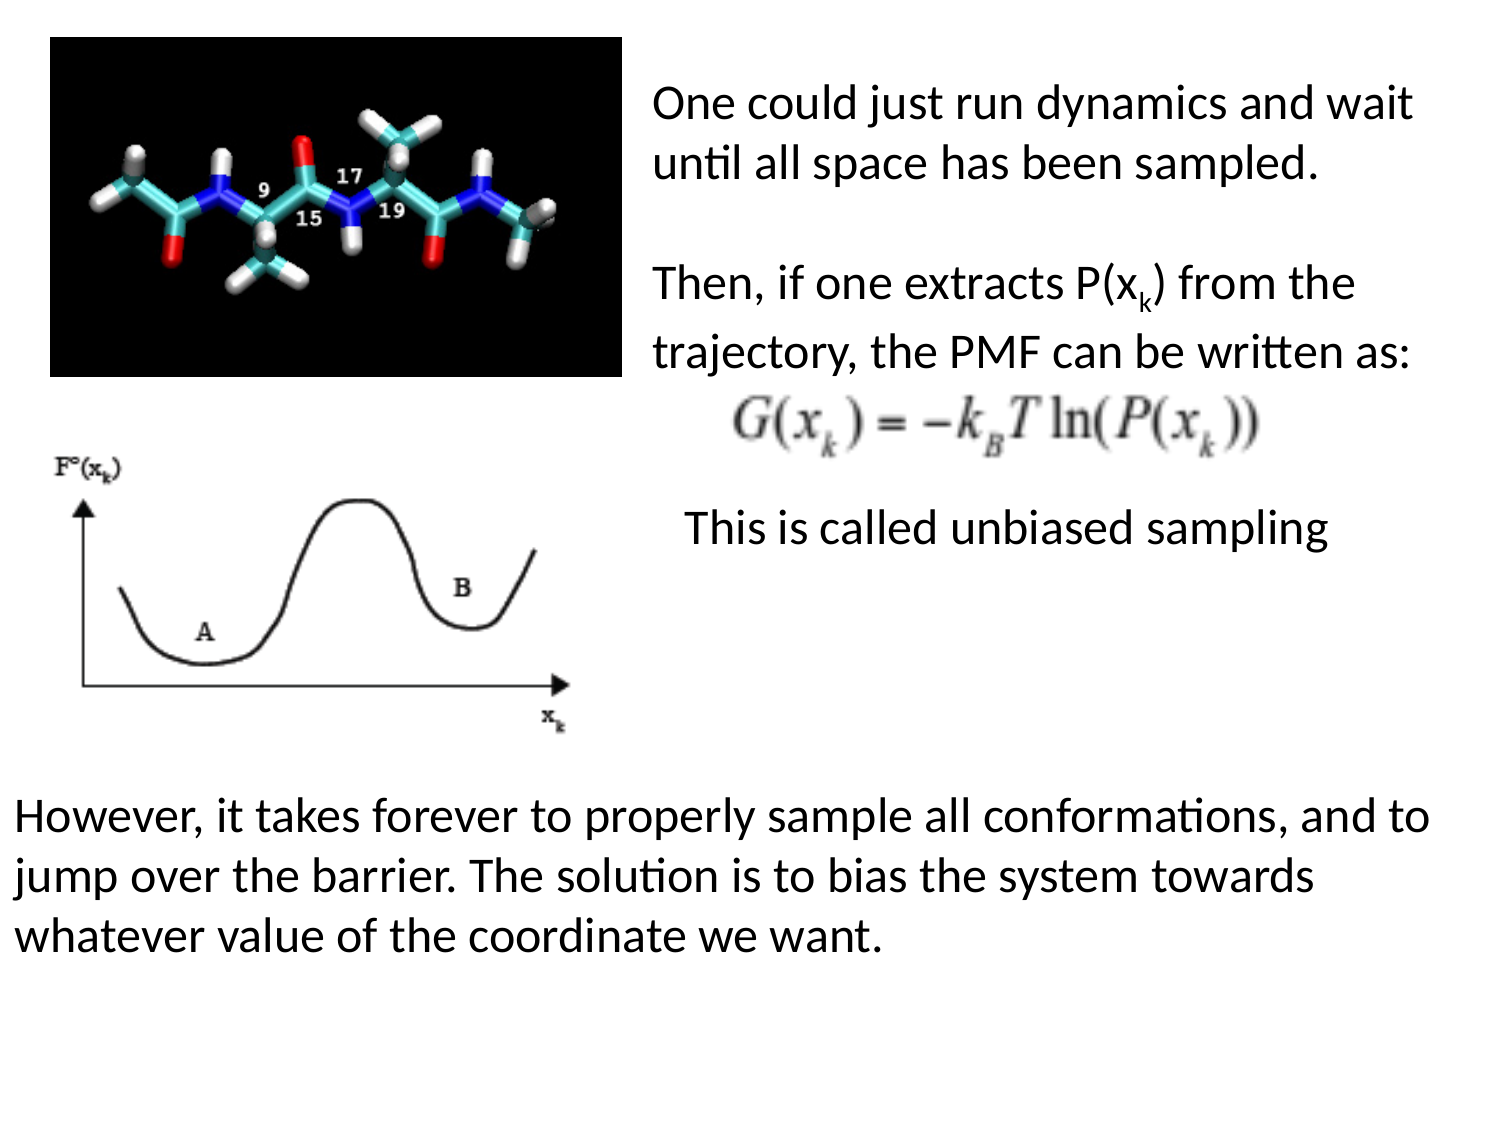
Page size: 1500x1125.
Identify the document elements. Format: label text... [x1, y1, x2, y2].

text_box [724, 374, 1264, 463]
text_box One could just run dynamics and wait until all space has been sampled. Then, if one extracts P(xk) from the trajectory, the PMF can be written as: [637, 62, 1500, 386]
picture [49, 438, 606, 758]
text_box However, it takes forever to properly sample all conformations, and to jump over the barrier. The solution is to bias the system towards whatever value of the coordinate we want. [0, 774, 1500, 970]
picture [49, 37, 623, 377]
text_box This is called unbiased sampling [670, 487, 1344, 563]
